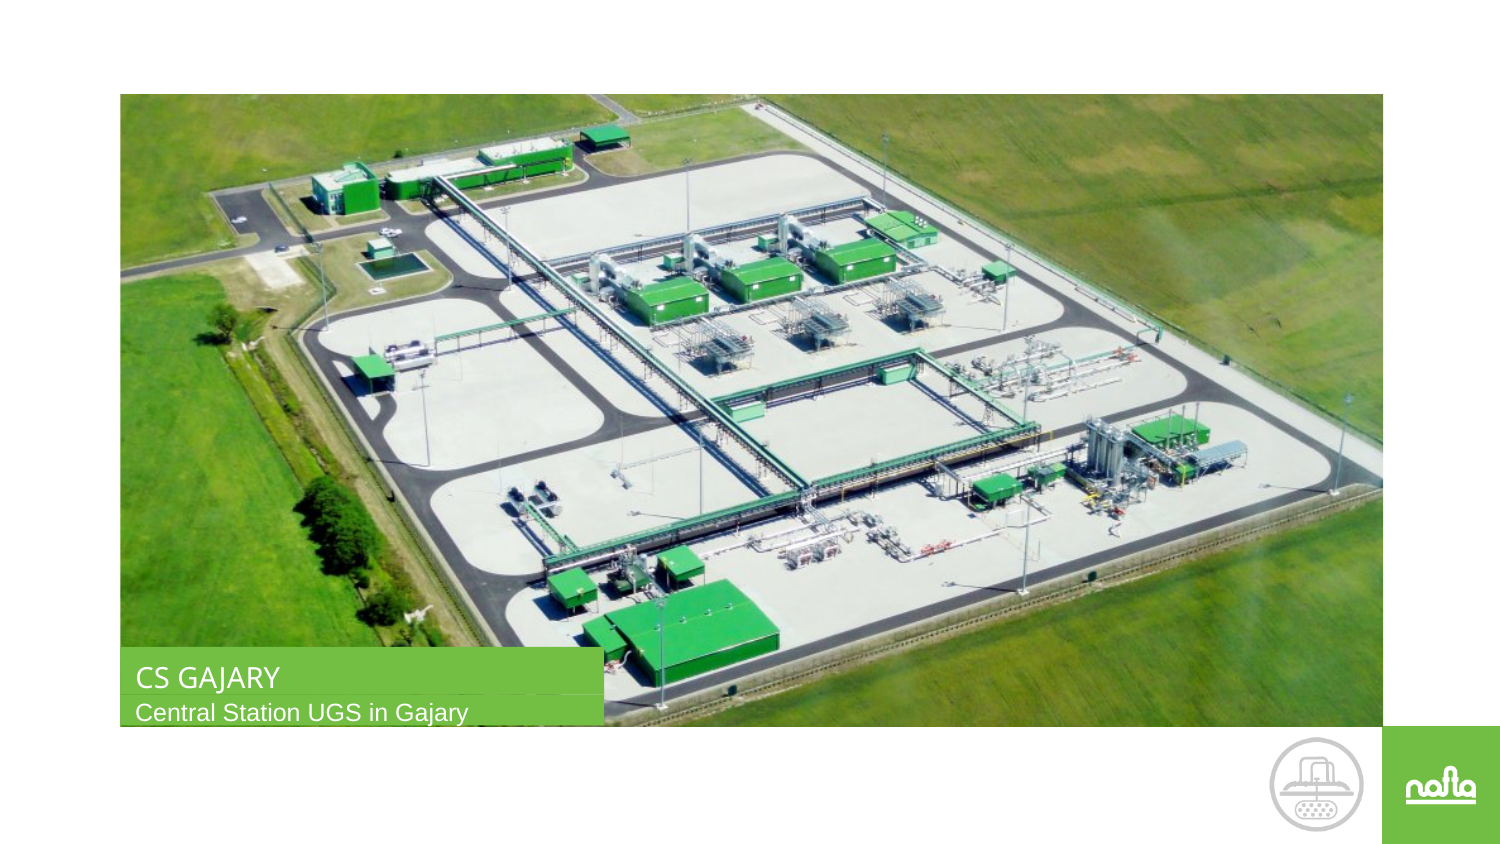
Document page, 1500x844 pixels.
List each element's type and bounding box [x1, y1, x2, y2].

picture [1269, 737, 1364, 832]
picture [120, 94, 1500, 844]
